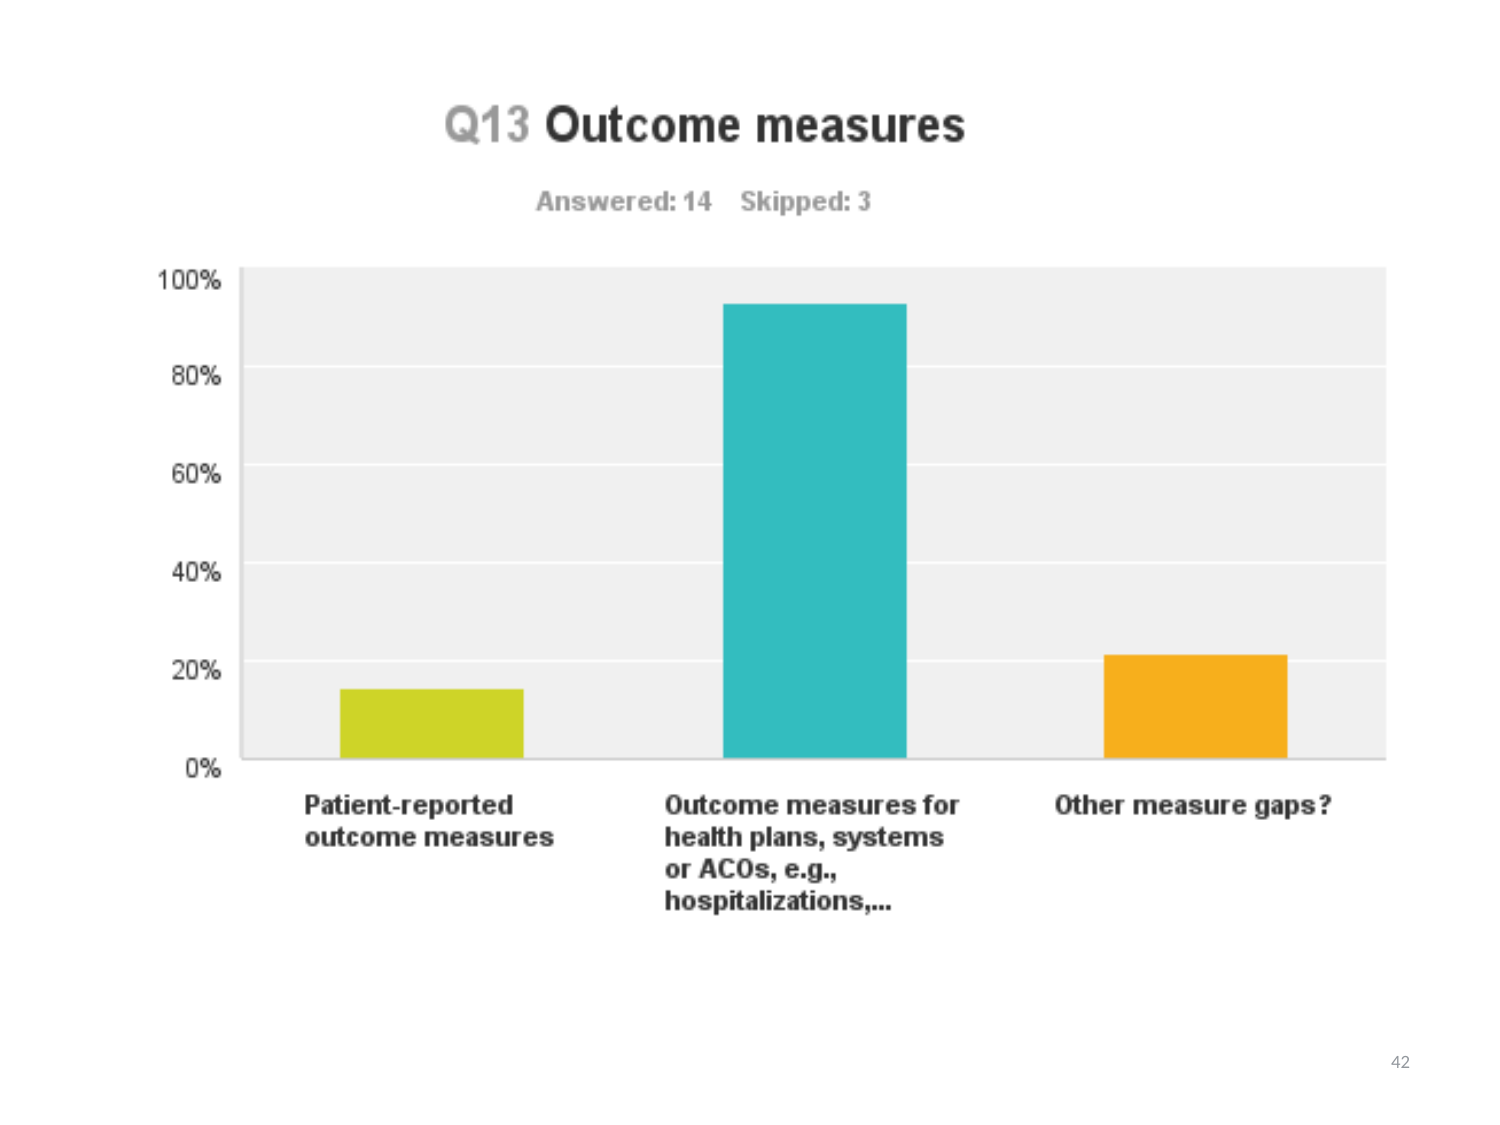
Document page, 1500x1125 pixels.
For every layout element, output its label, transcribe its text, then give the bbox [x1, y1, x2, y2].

picture [76, 47, 1451, 1004]
slide_number 42 [1074, 1042, 1425, 1103]
